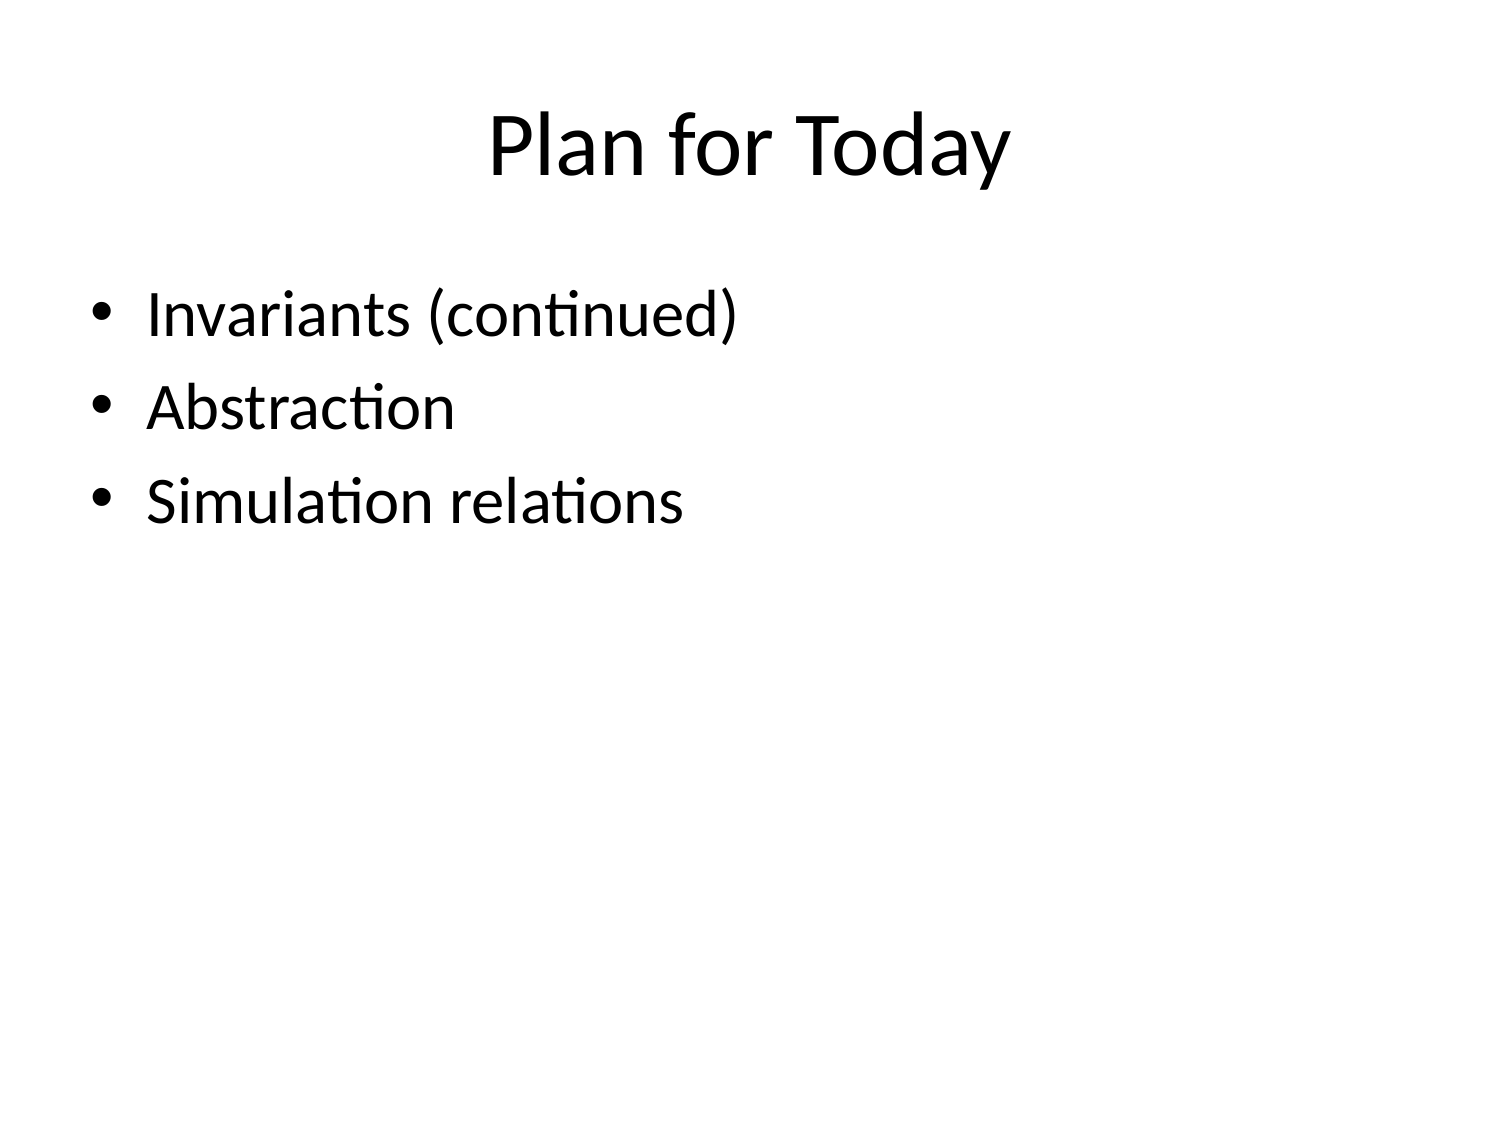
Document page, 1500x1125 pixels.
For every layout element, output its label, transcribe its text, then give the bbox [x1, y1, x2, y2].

list Invariants (continued) Abstraction Simulation relations [75, 262, 1425, 1005]
title Plan for Today [75, 45, 1425, 233]
